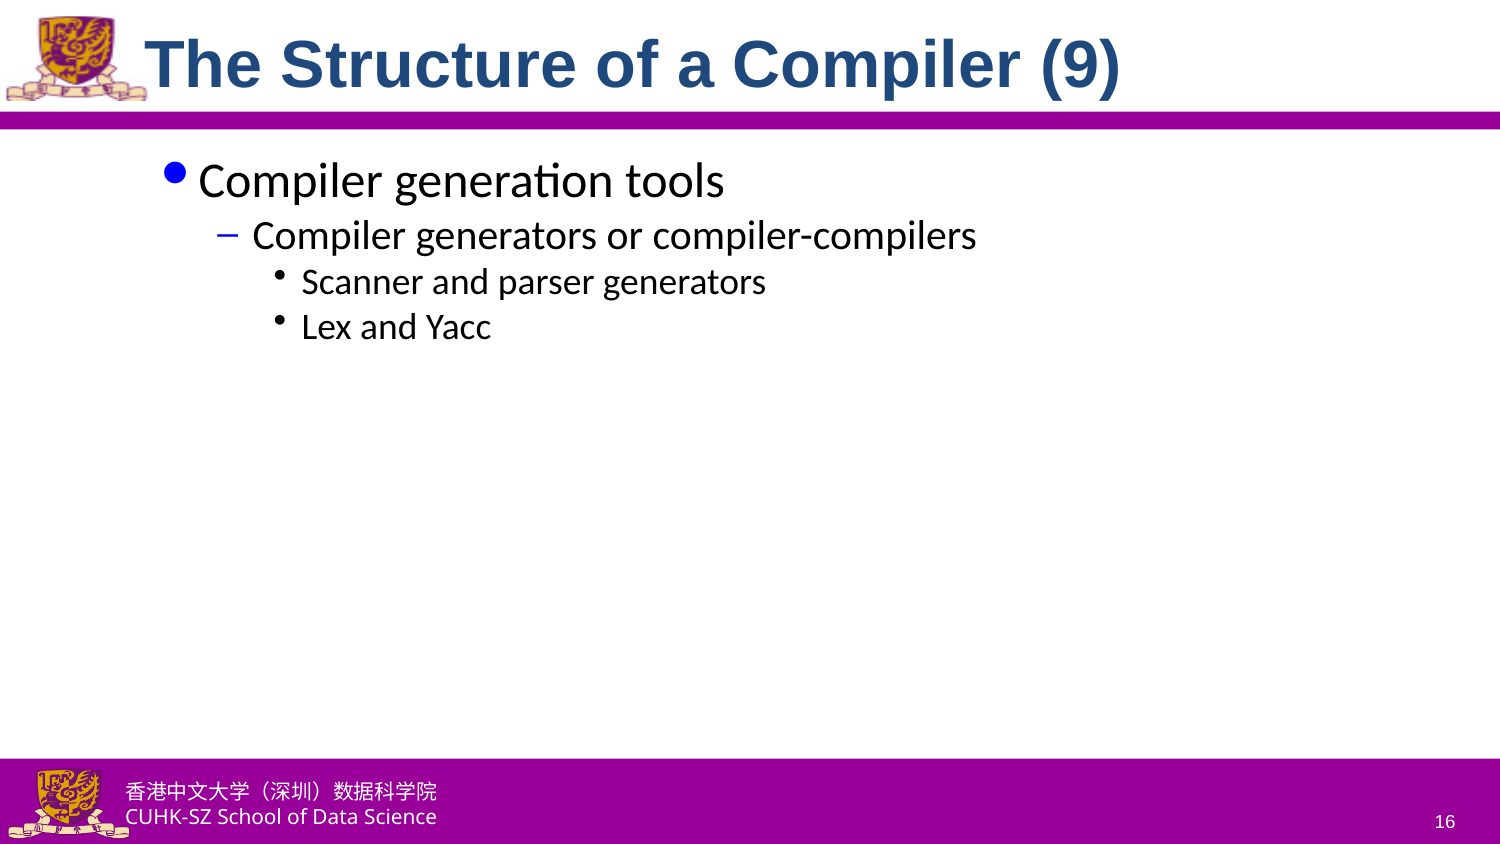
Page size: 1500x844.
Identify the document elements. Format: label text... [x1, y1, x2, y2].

slide_number 16 [1120, 802, 1471, 844]
picture [7, 768, 130, 839]
picture [5, 15, 152, 101]
title The Structure of a Compiler (9) [128, 17, 1424, 104]
text_box Compiler generation tools Compiler generators or compiler-compilers Scanner and parser generators Lex and Yacc [146, 139, 1289, 413]
